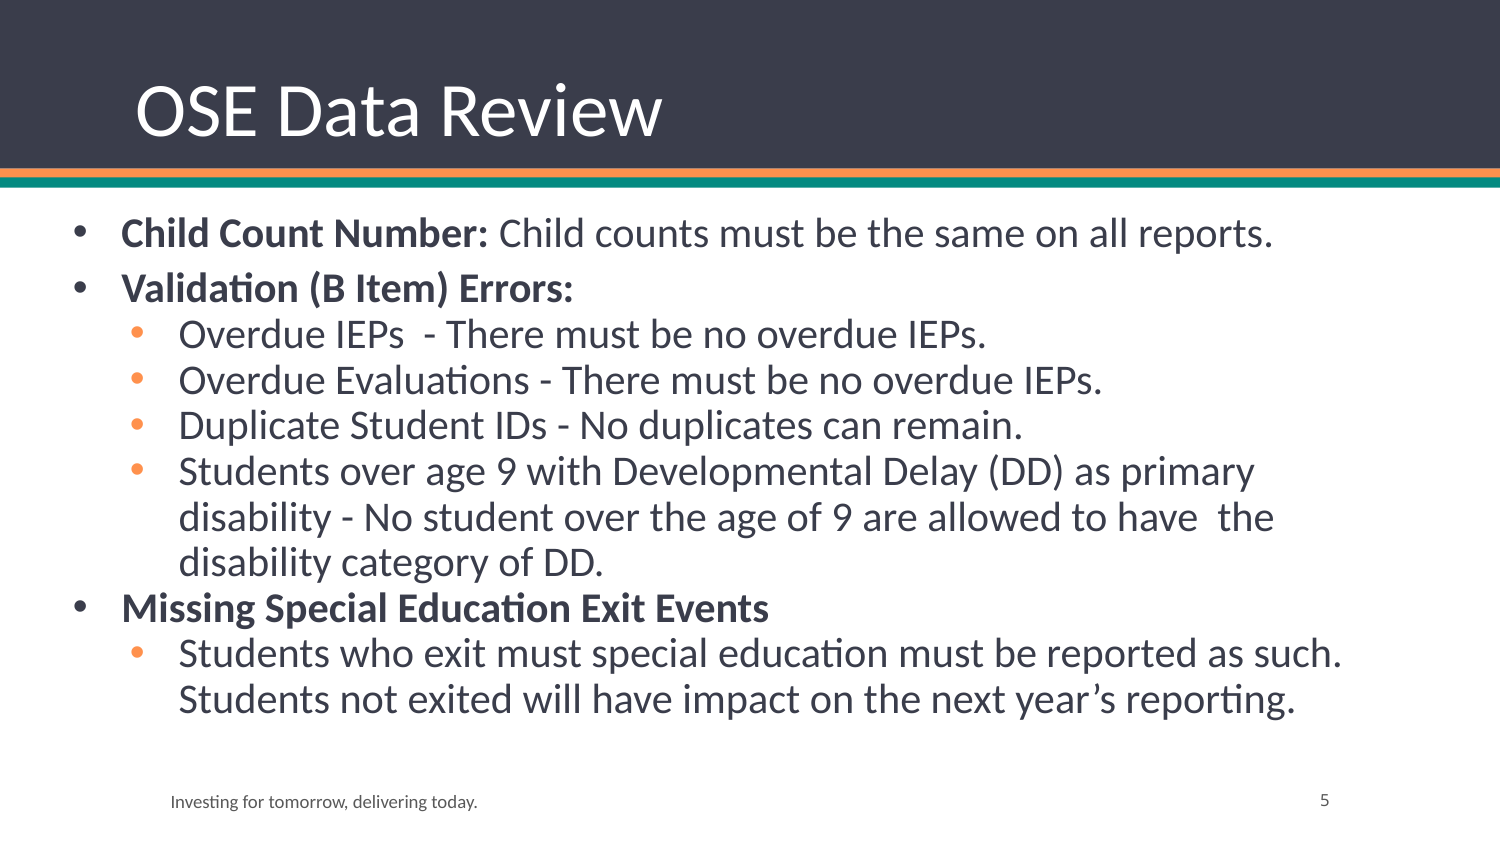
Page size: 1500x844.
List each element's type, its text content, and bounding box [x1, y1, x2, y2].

title OSE Data Review [124, 37, 1362, 159]
list Child Count Number: Child counts must be the same on all reports. Validation (B Item) Errors: Overdue IEPs - There must be no overdue IEPs. Overdue Evaluations - There must be no overdue IEPs. Duplicate Student IDs - No duplicates can remain. Students over age 9 with Developmental Delay (DD) as primary disability - No student over the age of 9 are allowed to have the disability category of DD. Missing Special Education Exit Events Students who exit must special education must be reported as such. Students not exited will have impact on the next year’s reporting. [53, 205, 1373, 757]
slide_number 5 [1171, 784, 1341, 819]
footer Investing for tomorrow, delivering today. [159, 784, 928, 819]
